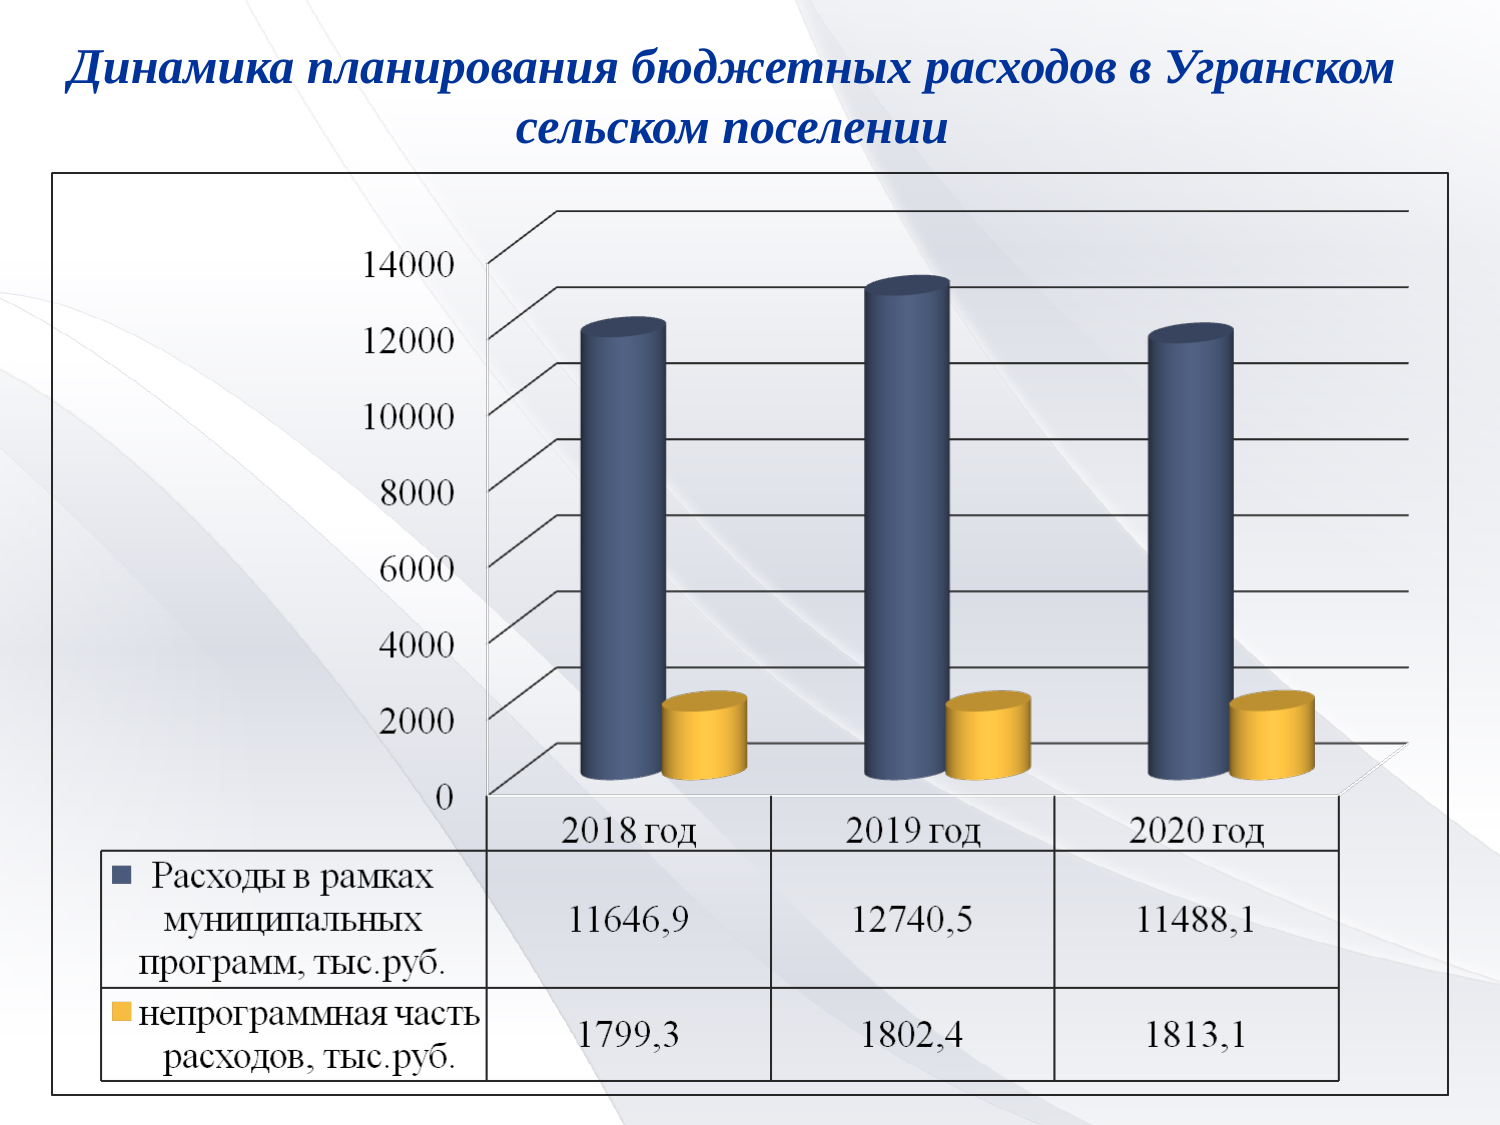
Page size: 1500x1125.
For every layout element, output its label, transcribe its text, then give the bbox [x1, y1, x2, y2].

picture [0, 0, 1500, 1125]
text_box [44, 164, 1456, 1103]
text_box Динамика планирования бюджетных расходов в Угранском сельском поселении [17, 25, 1447, 161]
